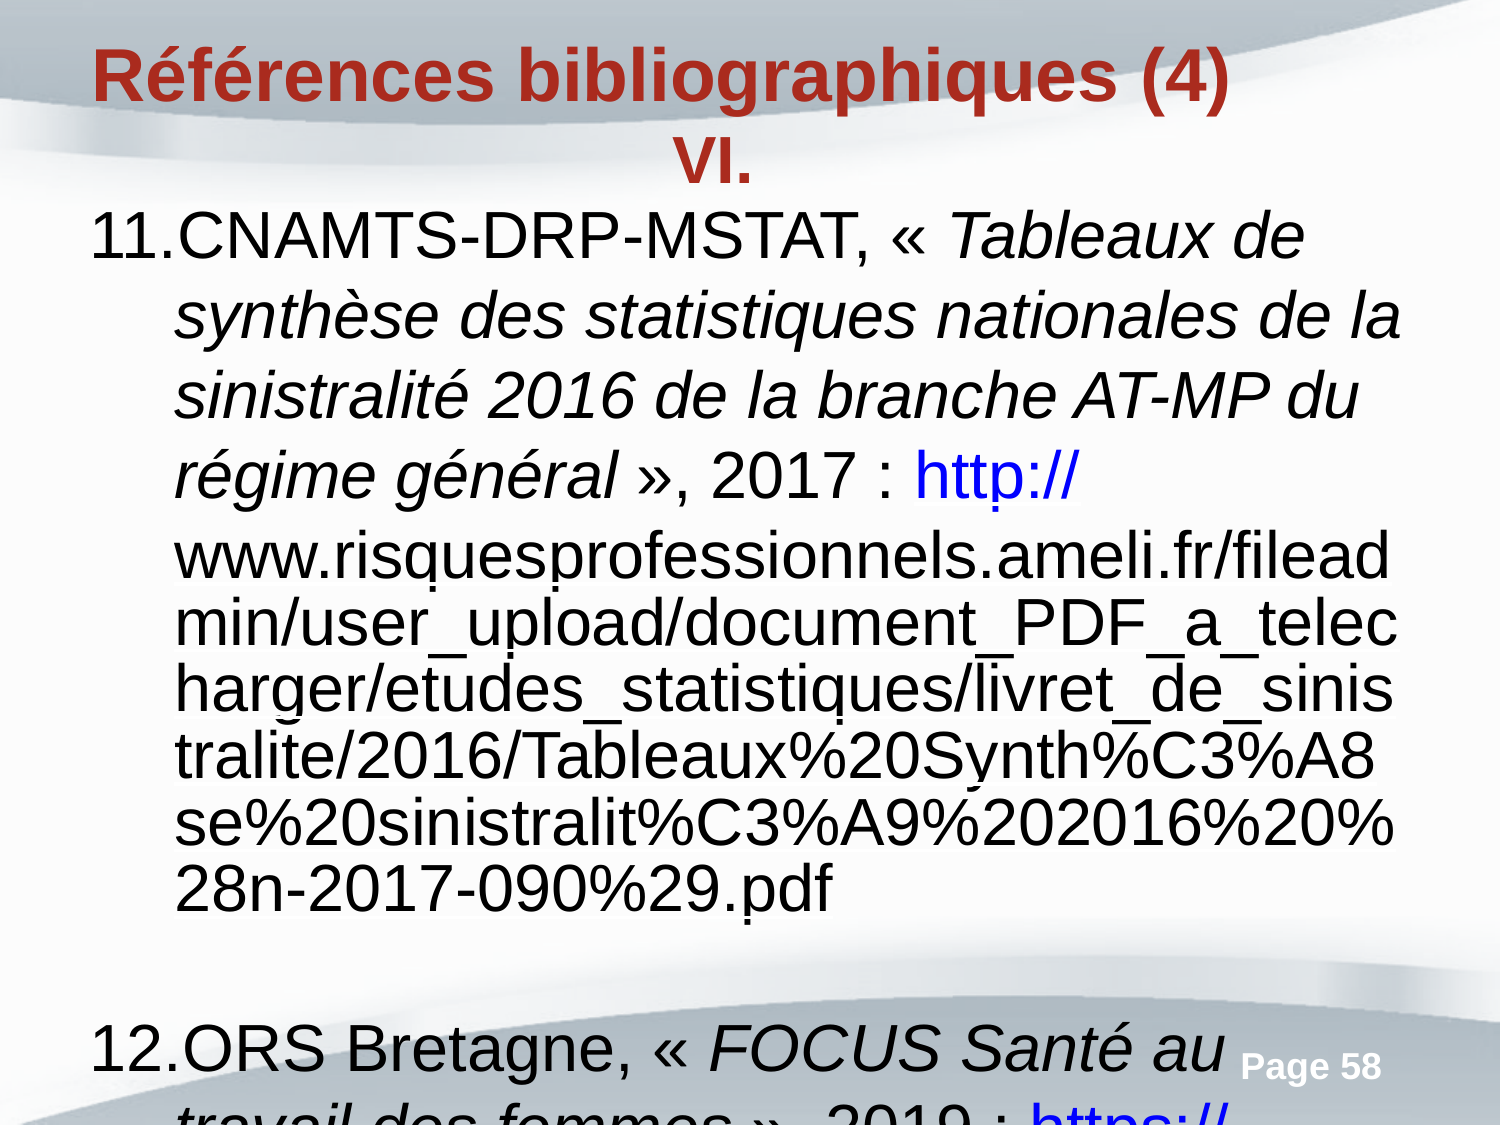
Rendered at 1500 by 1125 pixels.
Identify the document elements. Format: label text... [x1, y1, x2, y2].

text_box CNAMTS-DRP-MSTAT, « Tableaux de synthèse des statistiques nationales de la sinistralité 2016 de la branche AT-MP du régime général », 2017 : http://www.risquesprofessionnels.ameli.fr/fileadmin/user_upload/document_PDF_a_telecharger/etudes_statistiques/livret_de_sinistralite/2016/Tableaux%20Synth%C3%A8se%20sinistralit%C3%A9%202016%20%28n-2017-090%29.pdf ORS Bretagne, « FOCUS Santé au travail des femmes », 2019 : https://orsbretagne.typepad.fr/tbsantetravailbretagne/FOCUS-TRAVAIL-FEMMES.pdf [75, 184, 1425, 1035]
text_box Références bibliographiques (4) [76, 19, 1427, 185]
picture [0, 0, 1500, 1125]
